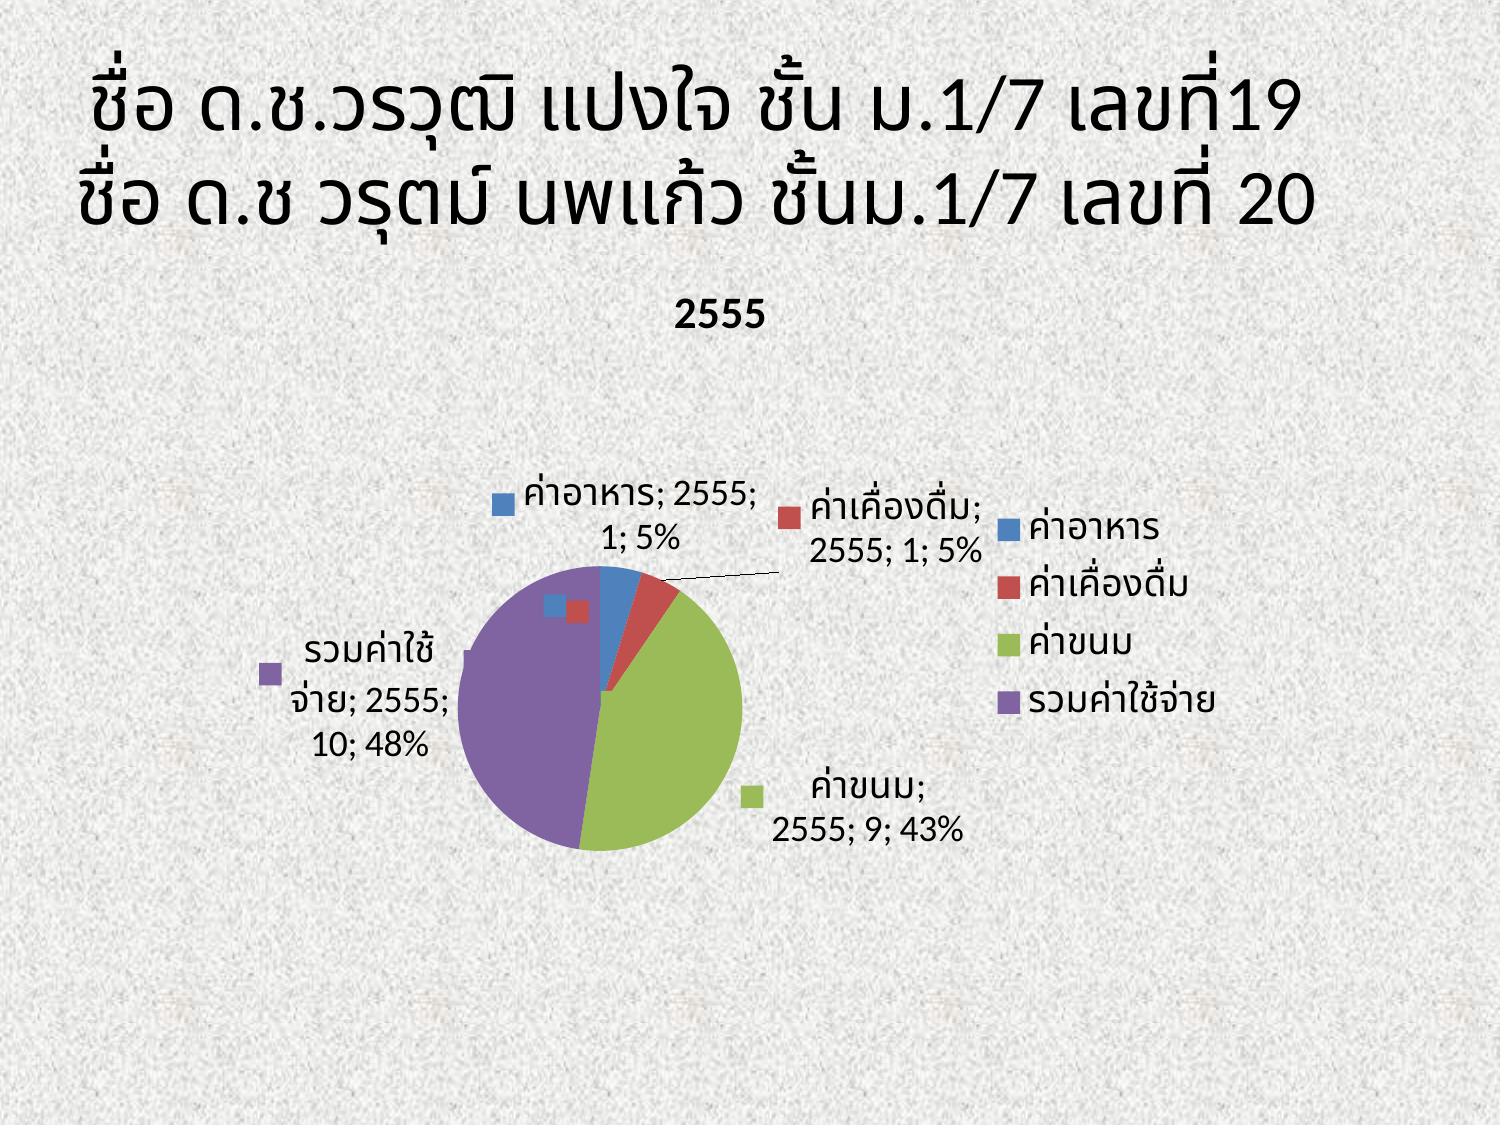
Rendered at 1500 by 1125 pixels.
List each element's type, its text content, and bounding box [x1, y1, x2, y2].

title ชื่อ ด.ช.วรวุฒิ แปงใจ ชั้น ม.1/7 เลขที่19 ชื่อ ด.ช วรุตม์ นพแก้ว ชั้นม.1/7 เลขที่ 20 [58, 35, 1334, 352]
chart [198, 257, 1243, 976]
picture [0, 0, 1500, 1125]
